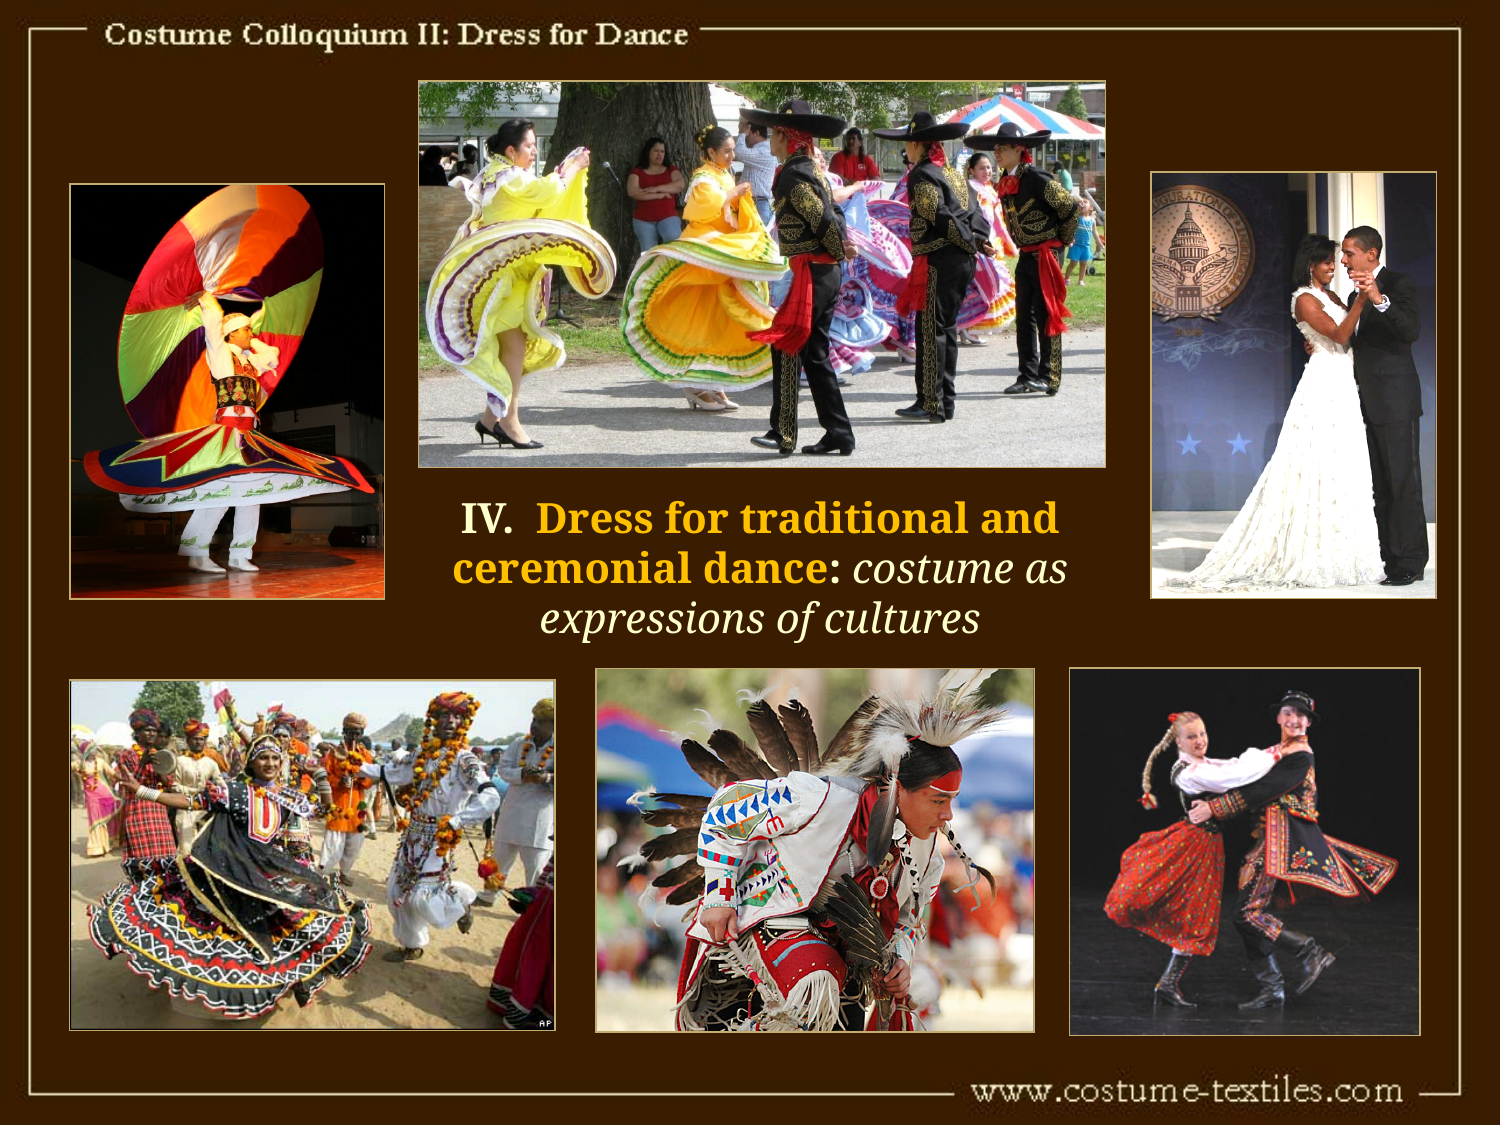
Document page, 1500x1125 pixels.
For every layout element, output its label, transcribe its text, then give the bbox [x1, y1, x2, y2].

picture [0, 0, 1500, 1125]
title IV. Dress for traditional and ceremonial dance: costume as expressions of cultures [383, 491, 1137, 693]
